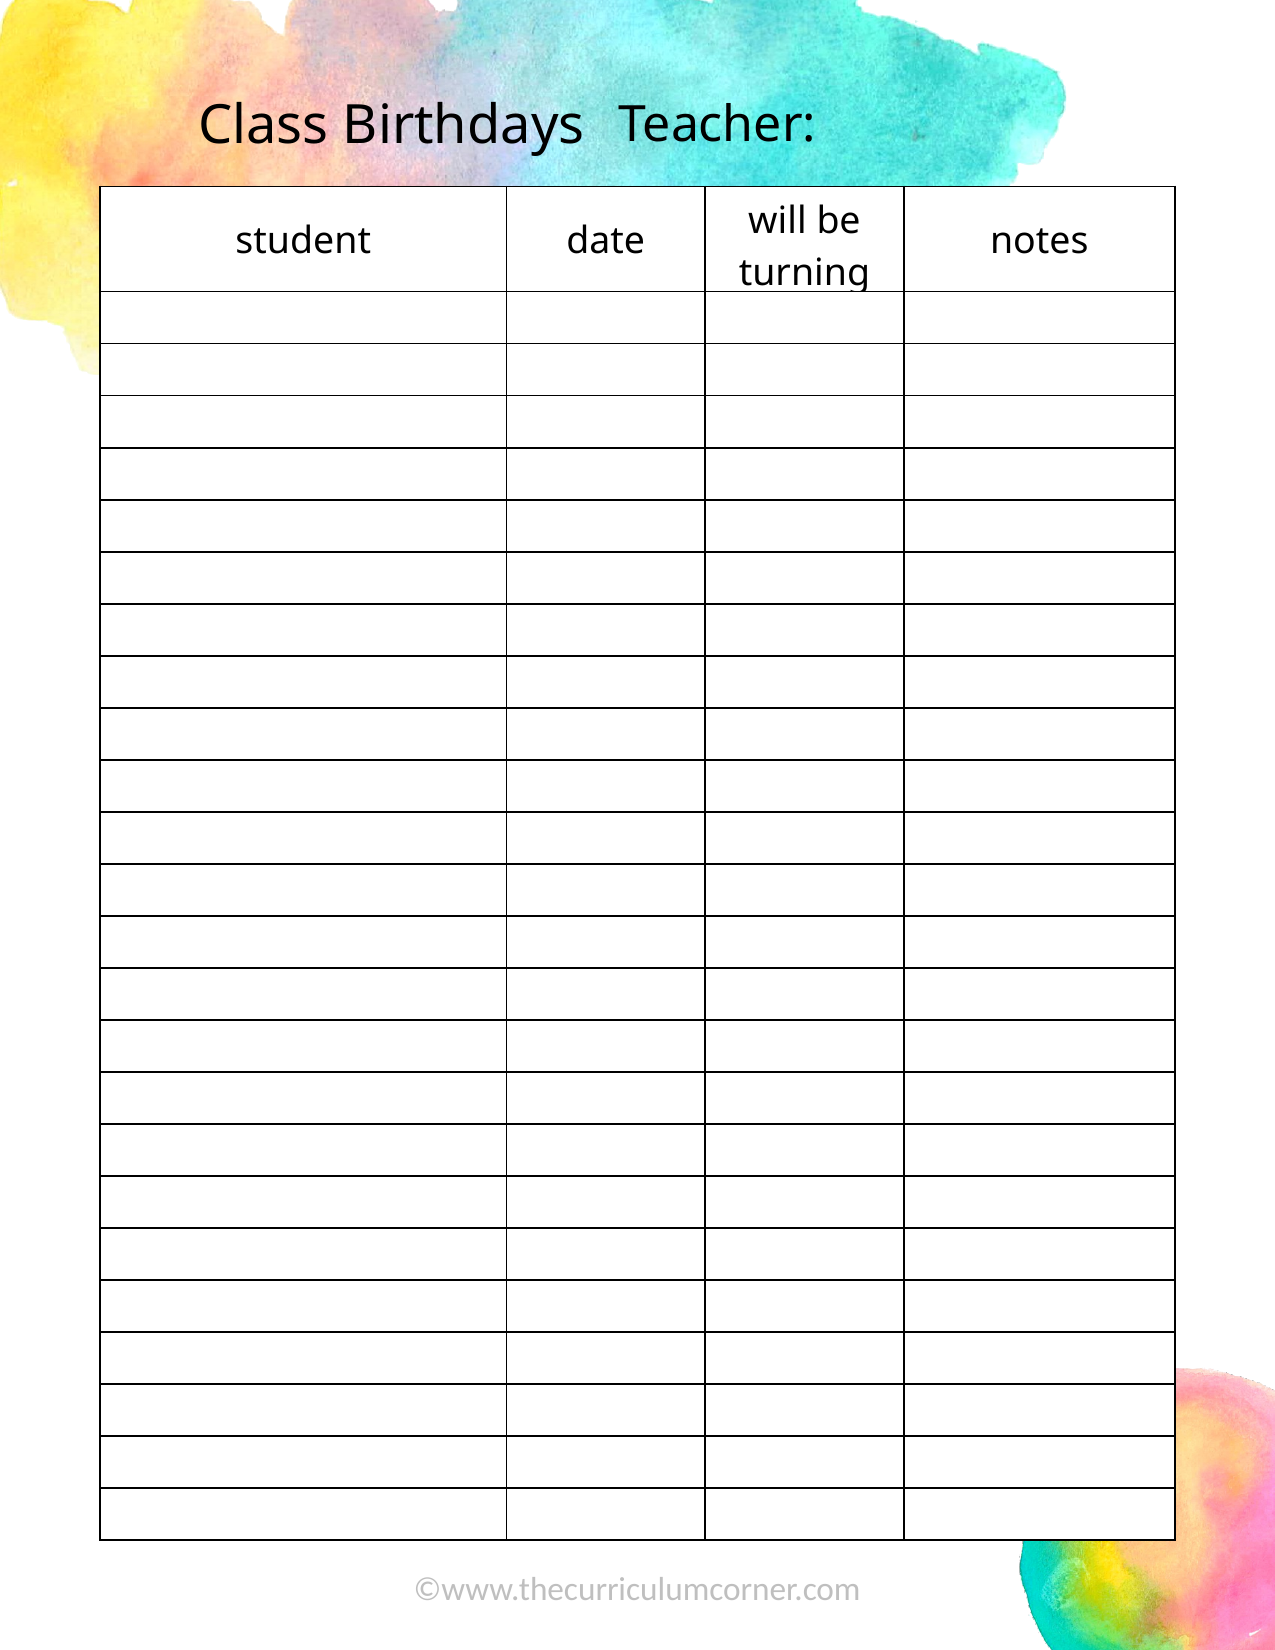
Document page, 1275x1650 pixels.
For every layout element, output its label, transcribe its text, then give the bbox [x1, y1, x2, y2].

table_cell [507, 1489, 704, 1539]
table_cell [905, 709, 1174, 759]
table_cell [101, 1281, 506, 1331]
table_cell [101, 605, 506, 655]
table_cell [507, 657, 704, 707]
table_cell [706, 1229, 903, 1279]
table_cell [101, 1437, 506, 1487]
table_cell [101, 1489, 506, 1539]
table_cell [706, 657, 903, 707]
table_cell [101, 1333, 506, 1383]
table_cell [706, 1021, 903, 1071]
table_cell [706, 709, 903, 759]
table_cell [507, 1177, 704, 1227]
table_cell [507, 1437, 704, 1487]
table_cell [905, 1333, 913, 1383]
table_cell [507, 1229, 704, 1279]
table_cell [706, 1073, 903, 1123]
table_cell [905, 553, 1174, 603]
table_cell [905, 969, 1174, 1019]
table_cell [101, 917, 506, 967]
table_cell [507, 605, 704, 655]
table_cell [706, 1333, 903, 1383]
table_cell [101, 1073, 506, 1123]
table_cell [101, 865, 506, 915]
table_cell [905, 917, 1174, 967]
table_cell [706, 813, 903, 863]
table_cell [101, 657, 506, 707]
table_cell [507, 512, 704, 551]
table_cell [706, 1281, 903, 1331]
table_cell [101, 1229, 506, 1279]
table_cell [905, 813, 1174, 863]
table_cell [507, 1073, 704, 1123]
table_cell [905, 1021, 1174, 1071]
table_cell [905, 1177, 1174, 1227]
table_cell [101, 1385, 506, 1435]
table_cell [706, 761, 903, 811]
text_box ©www.thecurriculumcorner.com [399, 1559, 876, 1615]
table_cell [905, 1489, 913, 1539]
table_cell [706, 512, 903, 551]
picture [0, 0, 1275, 501]
table_cell [905, 1125, 1174, 1175]
table_cell [101, 813, 506, 863]
table_cell [706, 605, 903, 655]
table_cell [507, 1385, 704, 1435]
table_cell [905, 512, 1174, 551]
table_cell [706, 1489, 903, 1539]
table_cell [507, 917, 704, 967]
table_cell [101, 1177, 506, 1227]
table_cell [706, 1177, 903, 1227]
table_cell [905, 865, 1174, 915]
table_cell [101, 709, 506, 759]
table_cell [507, 1333, 704, 1383]
table_cell [507, 761, 704, 811]
table_cell [706, 969, 903, 1019]
table_cell [507, 813, 704, 863]
table_cell [706, 917, 903, 967]
table_cell [507, 969, 704, 1019]
table_cell [507, 709, 704, 759]
table_cell [905, 1437, 913, 1487]
table_cell [905, 761, 1174, 811]
table_cell [101, 512, 506, 551]
table_cell [706, 865, 903, 915]
table_cell [905, 605, 1174, 655]
table_cell [706, 1125, 903, 1175]
table_cell [507, 553, 704, 603]
table_cell [706, 1437, 903, 1487]
table_cell [507, 1021, 704, 1071]
table_cell [507, 865, 704, 915]
table_cell [101, 1021, 506, 1071]
table_cell [101, 761, 506, 811]
table_cell [905, 1229, 1174, 1279]
table_cell [101, 553, 506, 603]
table_cell [905, 1073, 1174, 1123]
table_cell [101, 1125, 506, 1175]
table_cell [905, 1385, 913, 1435]
picture [918, 1311, 1275, 1650]
table_cell [507, 1281, 704, 1331]
table_cell [706, 1385, 903, 1435]
table_cell [905, 657, 1174, 707]
table_cell [905, 1281, 1174, 1331]
table_cell [101, 969, 506, 1019]
table_cell [706, 553, 903, 603]
table_cell [507, 1125, 704, 1175]
